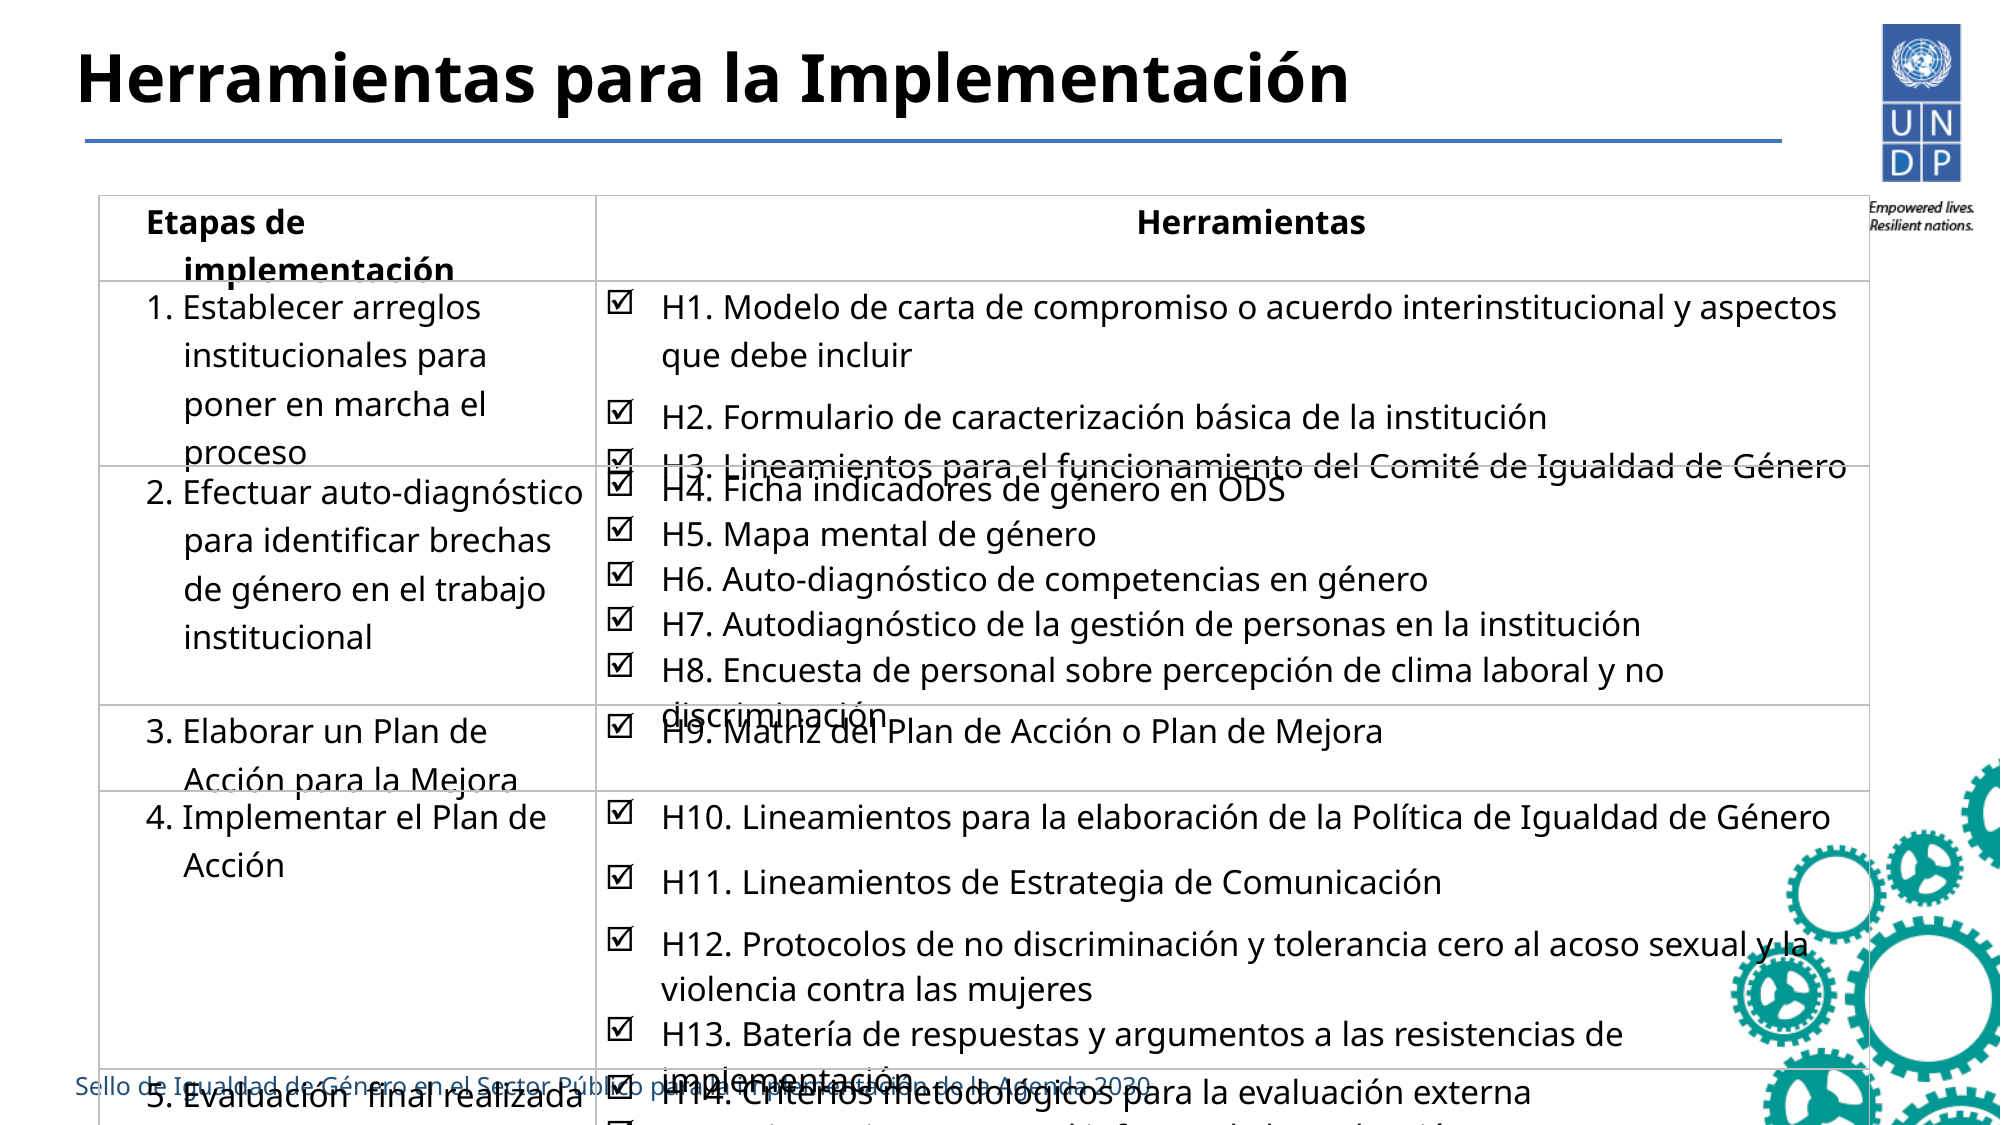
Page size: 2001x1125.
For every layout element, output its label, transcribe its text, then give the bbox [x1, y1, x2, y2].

table_cell H9. Matriz del Plan de Acción o Plan de Mejora [597, 706, 1869, 790]
table_cell H14. Criterios metodológicos para la evaluación externa H15. Lineamientos para el informe de la evaluación [597, 1070, 1717, 1125]
picture [1868, 24, 1977, 237]
table_cell H1. Modelo de carta de compromiso o acuerdo interinstitucional y aspectos que debe incluir H2. Formulario de caracterización básica de la institución H3. Lineamientos para el funcionamiento del Comité de Igualdad de Género [597, 282, 1869, 465]
picture [1717, 754, 2000, 1125]
table_cell 1. Establecer arreglos institucionales para poner en marcha el proceso [100, 282, 595, 465]
table_cell H10. Lineamientos para la elaboración de la Política de Igualdad de Género H11. Lineamientos de Estrategia de Comunicación H12. Protocolos de no discriminación y tolerancia cero al acoso sexual y la violencia contra las mujeres H13. Batería de respuestas y argumentos a las resistencias de implementación [597, 792, 1717, 1068]
table_cell H4. Ficha indicadores de género en ODS H5. Mapa mental de género H6. Auto-diagnóstico de competencias en género H7. Autodiagnóstico de la gestión de personas en la institución H8. Encuesta de personal sobre percepción de clima laboral y no discriminación [597, 467, 1869, 704]
table_cell 2. Efectuar auto-diagnóstico para identificar brechas de género en el trabajo institucional [100, 467, 595, 704]
table_header Etapas de implementación [100, 196, 595, 280]
text_box Herramientas para la Implementación [60, 28, 1644, 204]
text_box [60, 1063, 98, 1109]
table_header Herramientas [597, 196, 1869, 280]
table_cell 3. Elaborar un Plan de Acción para la Mejora [100, 706, 595, 790]
table_cell 4. Implementar el Plan de Acción [100, 792, 595, 1068]
table_cell 5. Evaluación final realizada por expertas/os externas/os [100, 1070, 595, 1125]
